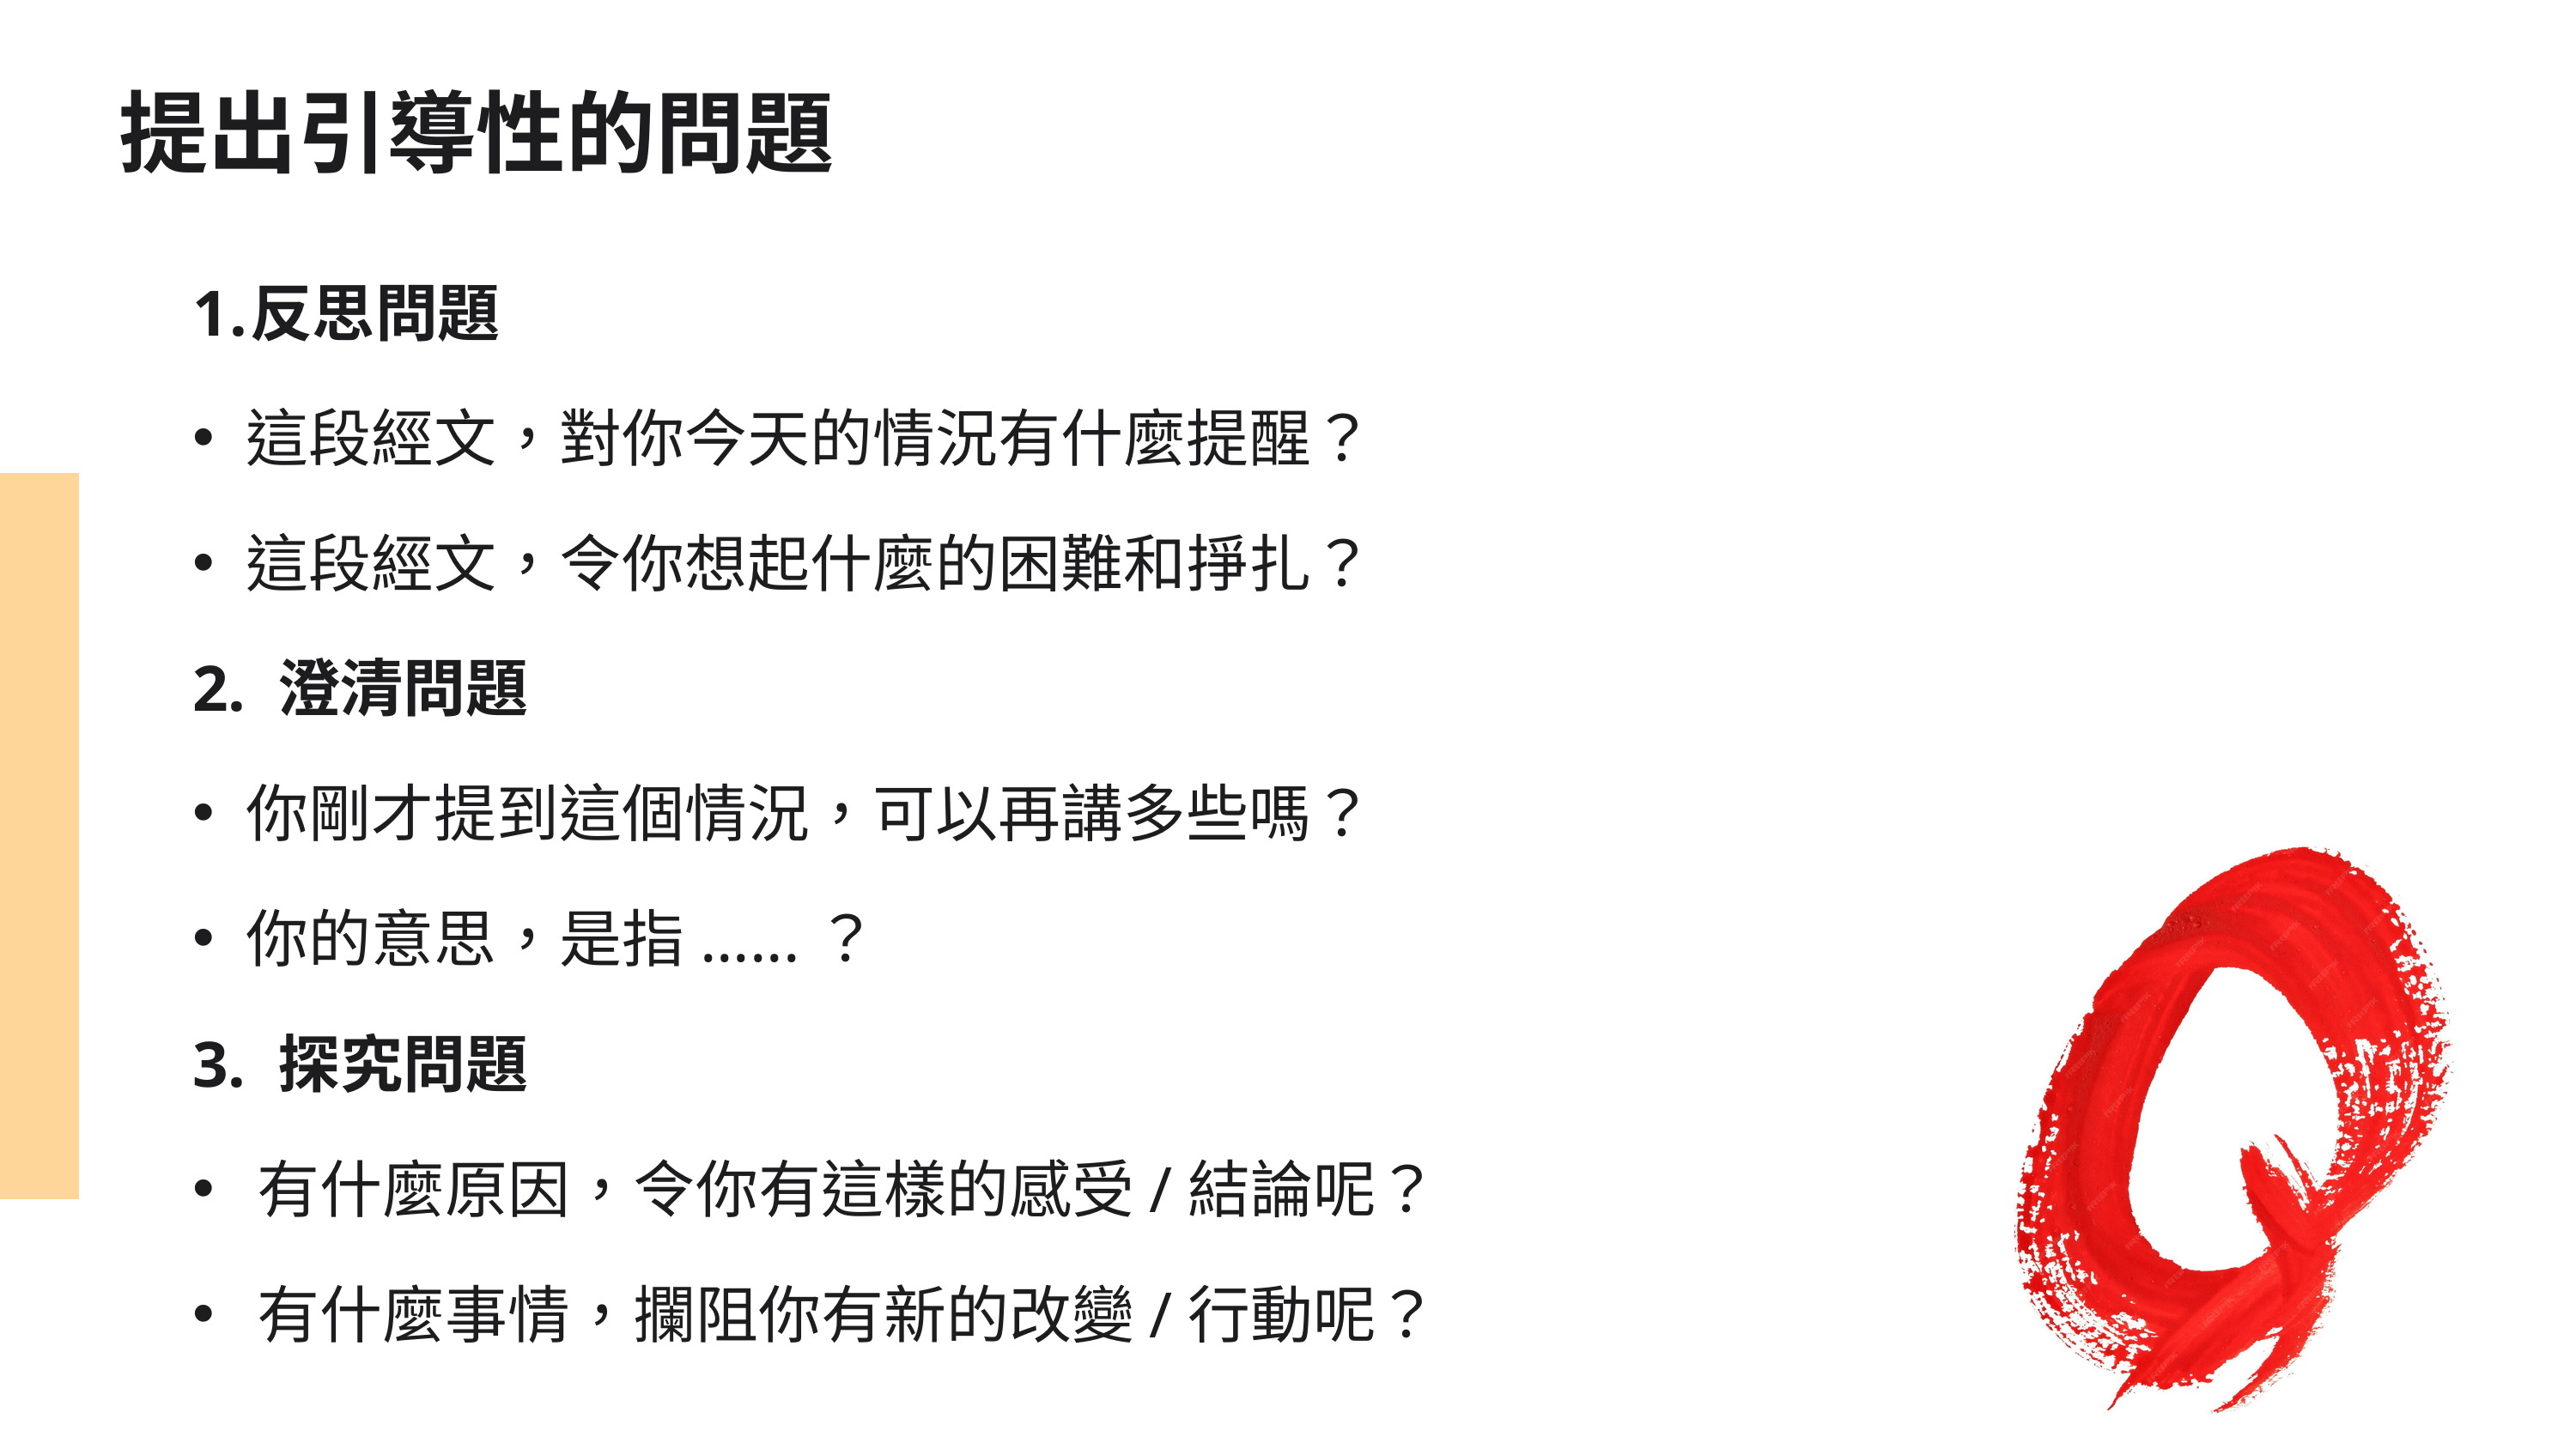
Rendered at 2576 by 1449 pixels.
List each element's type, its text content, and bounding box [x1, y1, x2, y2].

text_box 提出引導性的問題 [118, 58, 2470, 185]
text_box [1944, 818, 2558, 1432]
text_box 反思問題 這段經文，對你今天的情況有什麼提醒？ 這段經文，令你想起什麼的困難和掙扎？ 2. 澄清問題 你剛才提到這個情況，可以再講多些嗎？ 你的意思，是指......？ 3. 探究問題 有什麼原因，令你有這樣的感受/結論呢？ 有什麼事情，攔阻你有新的改變/行動呢？ [139, 223, 2403, 1350]
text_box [0, 472, 80, 1199]
